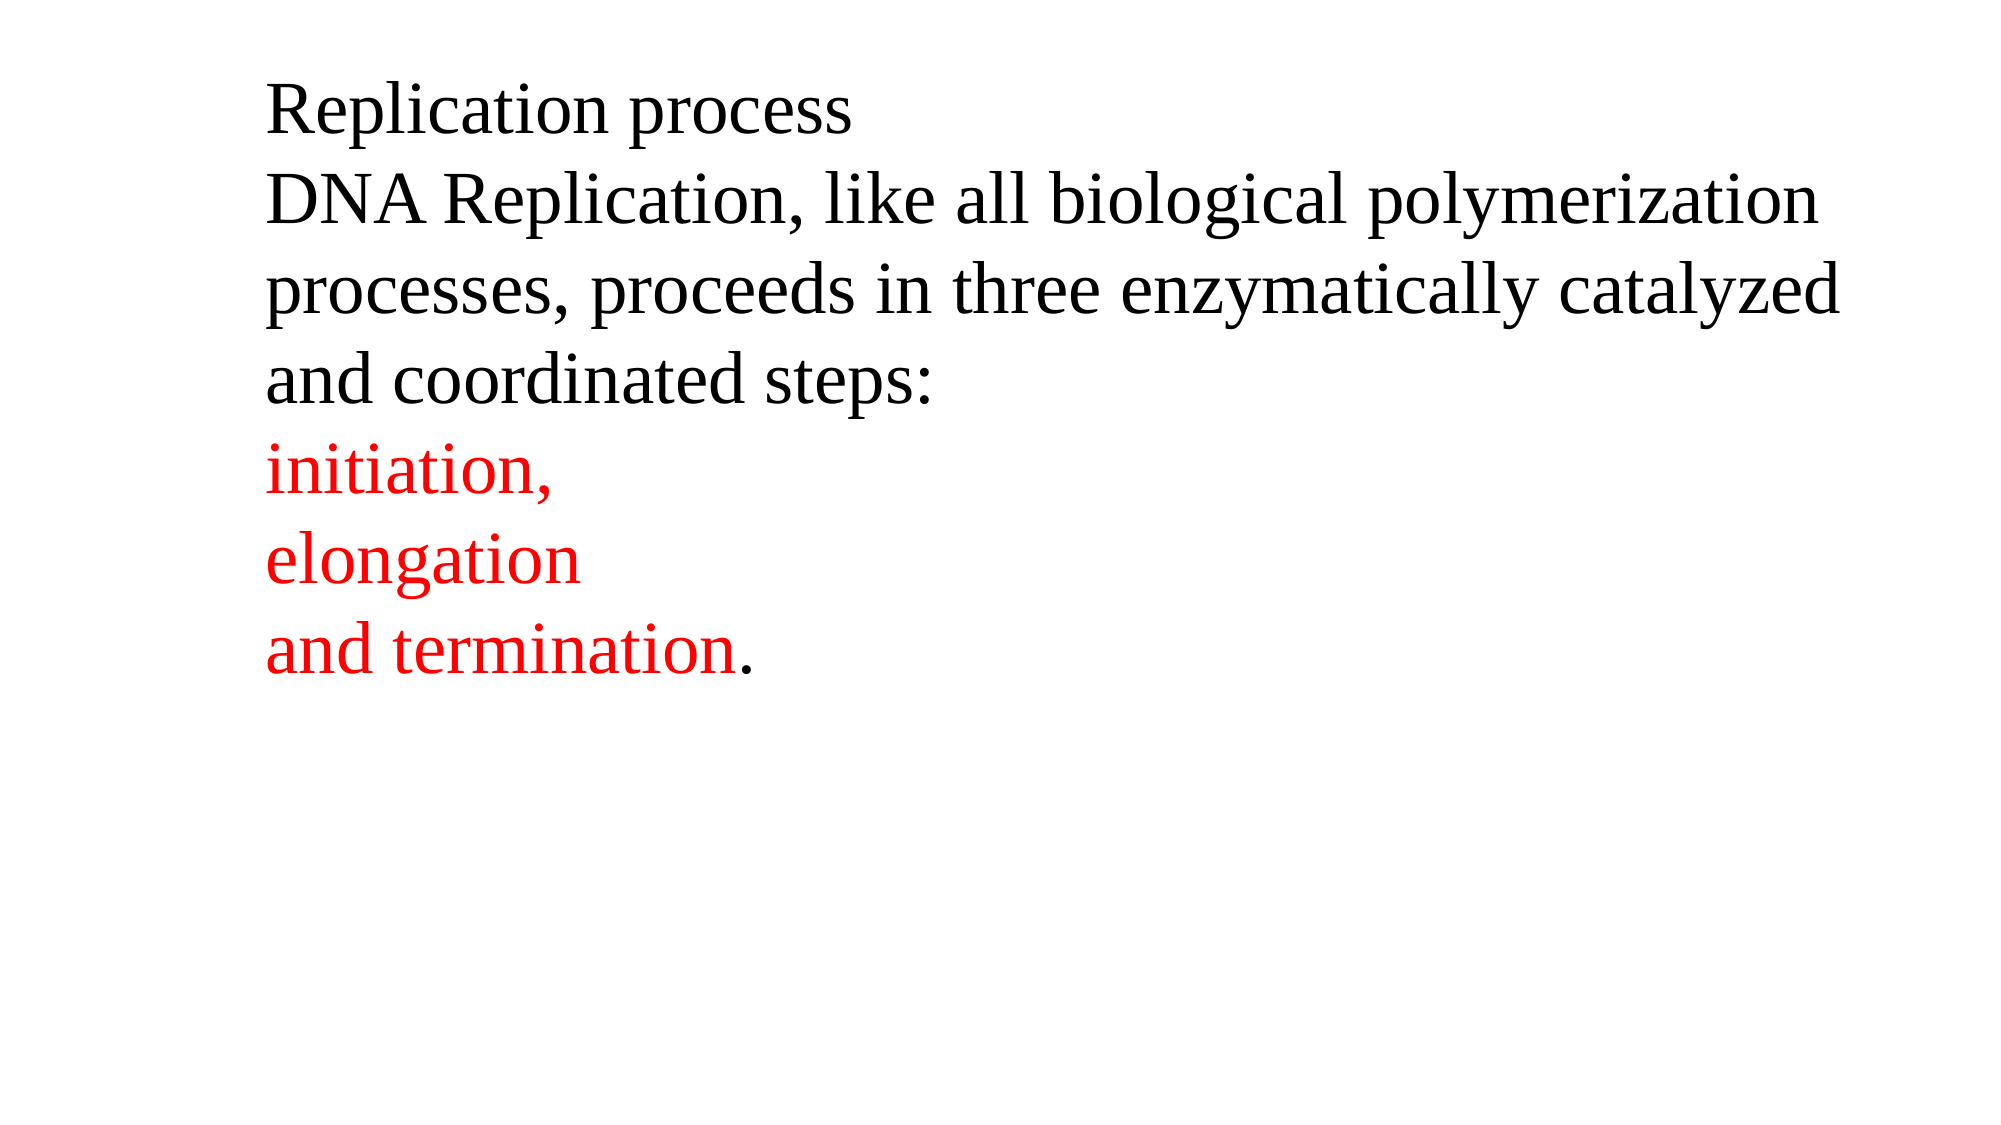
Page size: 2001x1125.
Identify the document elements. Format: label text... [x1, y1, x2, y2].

text_box Replication process DNA Replication, like all biological polymerization processes, proceeds in three enzymatically catalyzed and coordinated steps: initiation, elongation and termination. [250, 51, 1926, 857]
